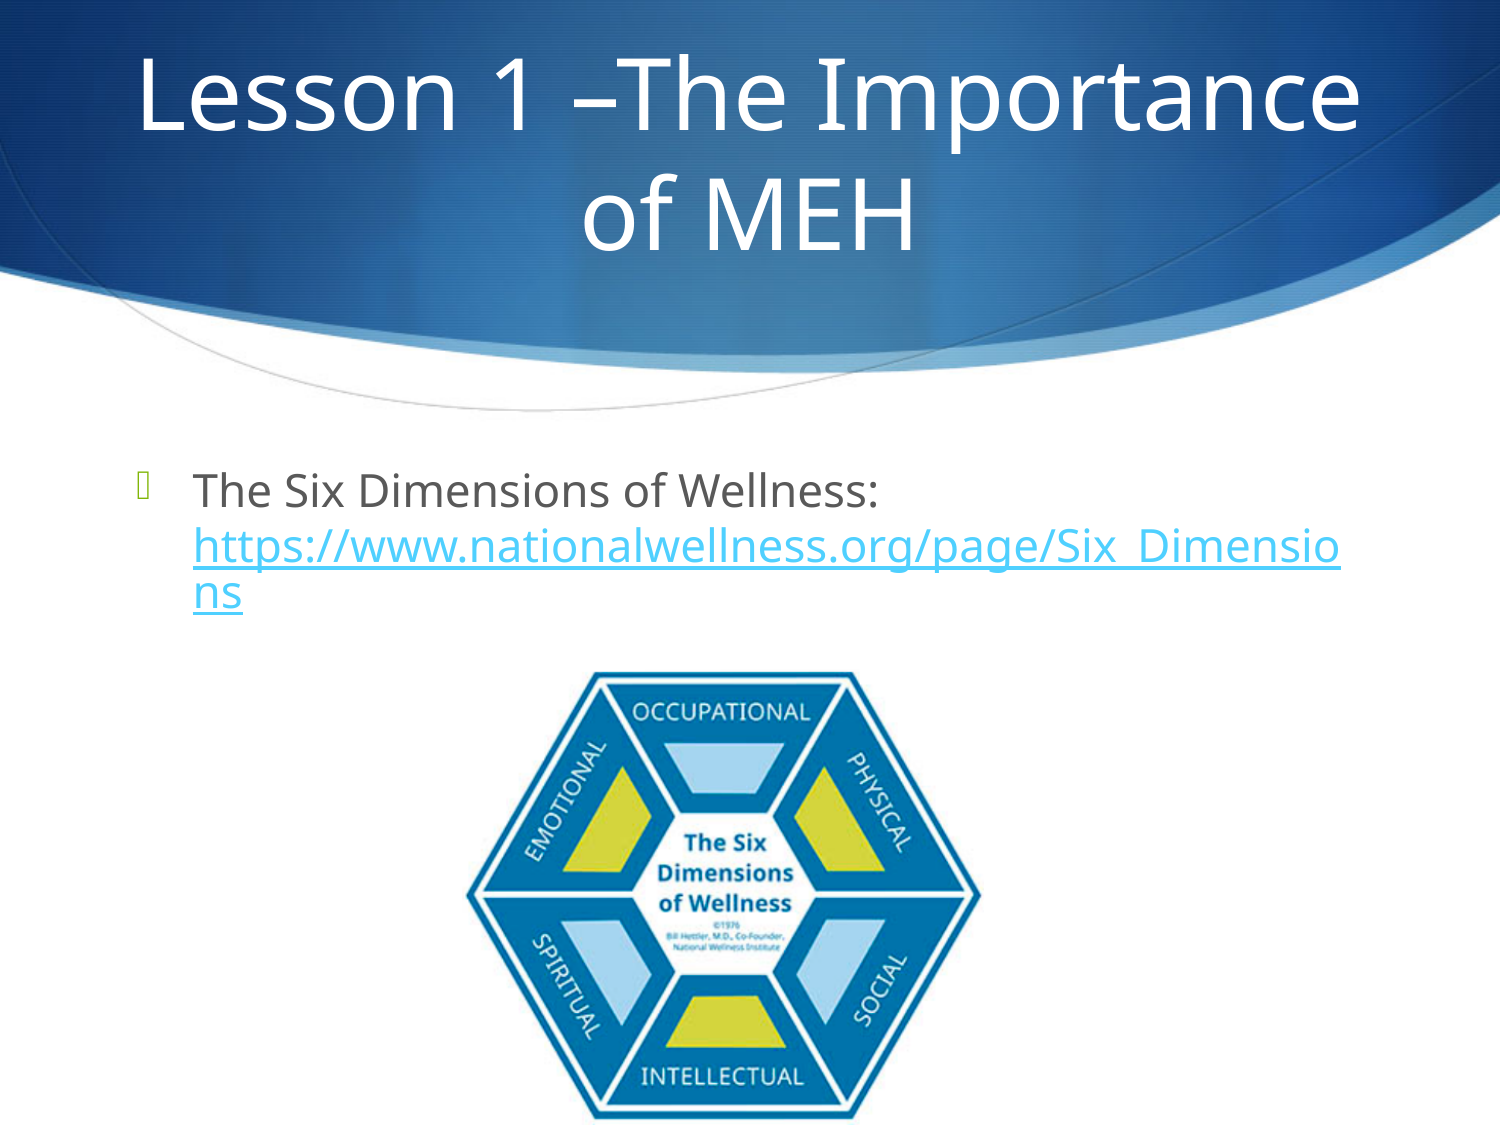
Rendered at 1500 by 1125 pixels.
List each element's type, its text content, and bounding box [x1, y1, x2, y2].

list The Six Dimensions of Wellness: https://www.nationalwellness.org/page/Six_Dimensions [121, 454, 1379, 991]
title Lesson 1 –The Importance of MEH [75, 56, 1425, 245]
picture [0, 0, 1500, 1125]
